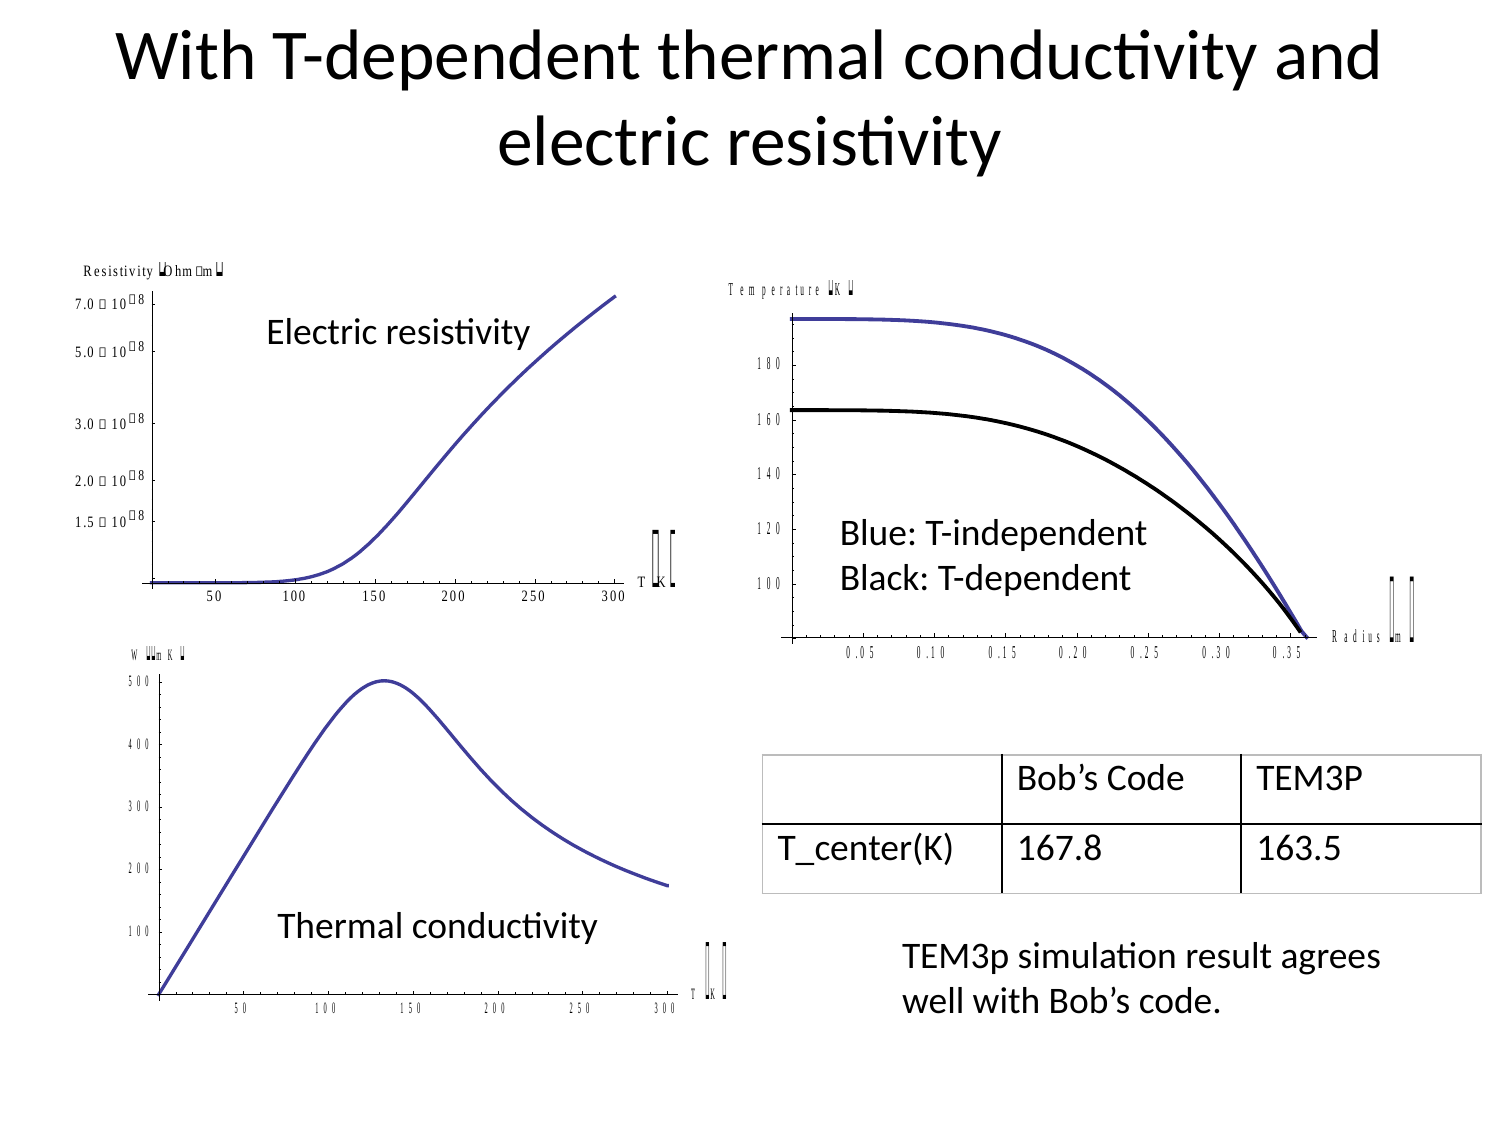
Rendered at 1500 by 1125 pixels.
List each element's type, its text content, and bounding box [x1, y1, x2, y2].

table_cell T_center(K) [763, 825, 1001, 893]
text_box TEM3p simulation result agrees well with Bob’s code. [887, 923, 1417, 1029]
title With T-dependent thermal conductivity and electric resistivity [75, 0, 1425, 188]
table_header Bob’s Code [1003, 756, 1240, 823]
picture [128, 279, 1417, 1020]
table_cell 167.8 [1003, 825, 1240, 893]
picture [74, 262, 676, 607]
table_header [763, 756, 1001, 823]
table_header TEM3P [1242, 756, 1480, 823]
table_cell 163.5 [1242, 825, 1480, 893]
